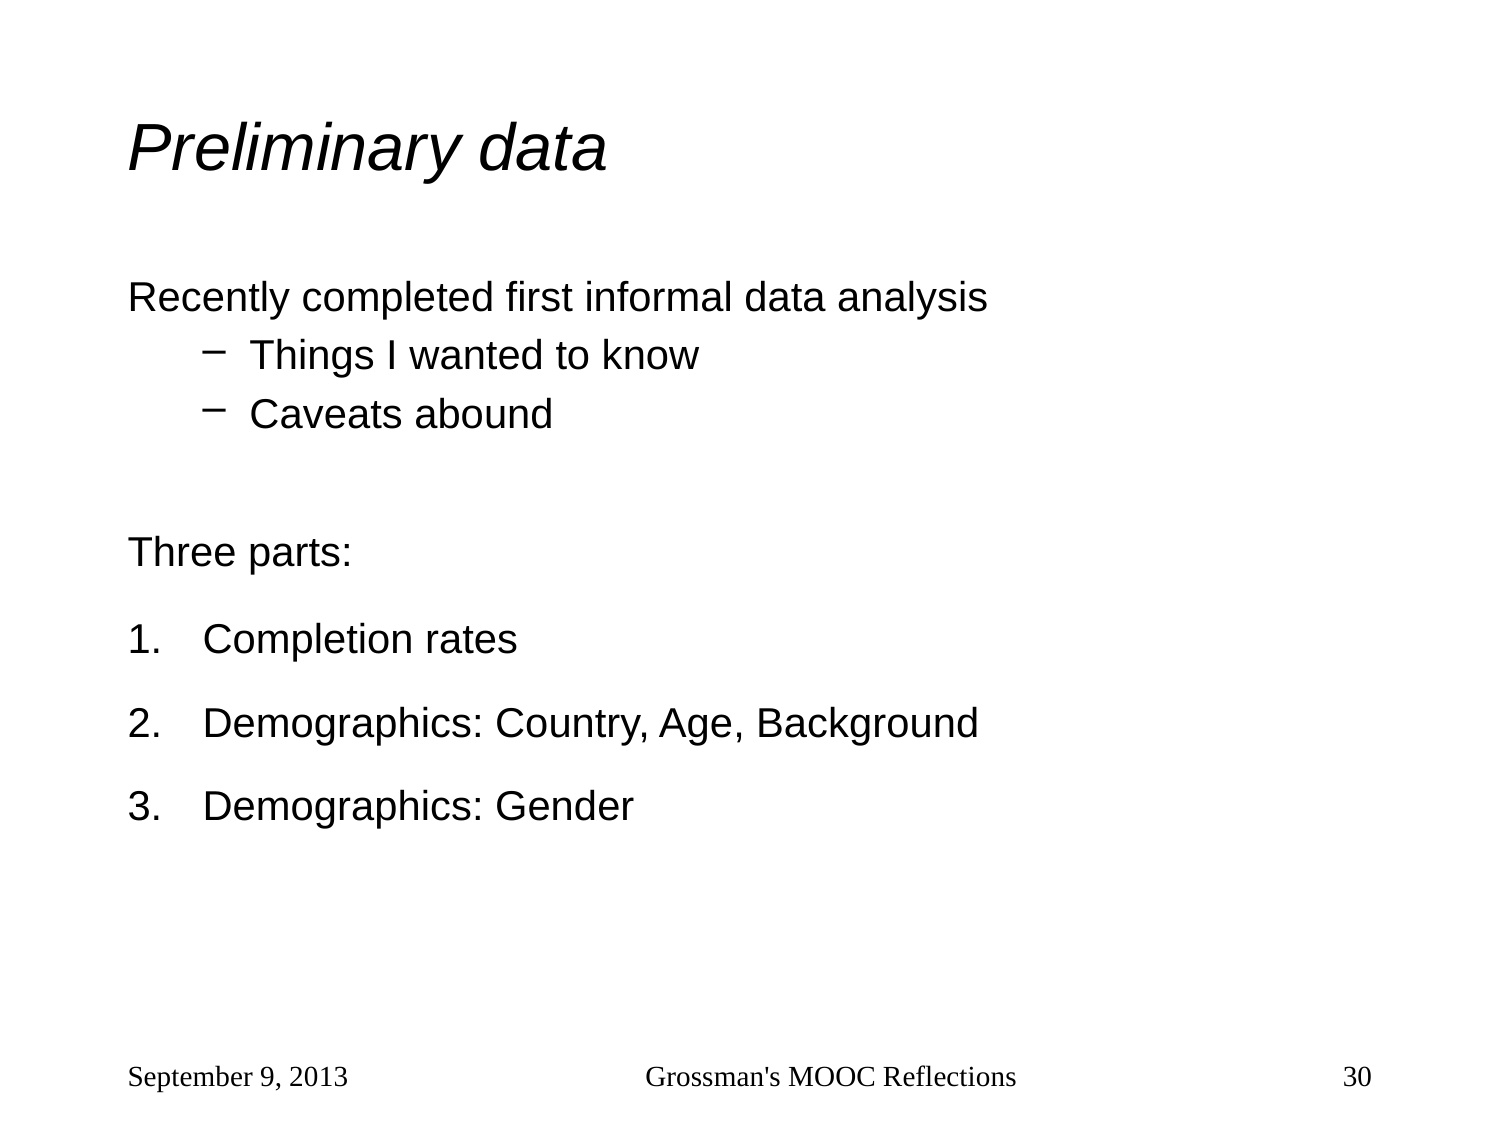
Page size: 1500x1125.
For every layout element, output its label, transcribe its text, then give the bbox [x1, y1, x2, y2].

title Preliminary data [112, 49, 1388, 238]
footer Grossman's MOOC Reflections [412, 1049, 1251, 1125]
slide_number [112, 1049, 412, 1125]
list Recently completed first informal data analysis Things I wanted to know Caveats abound Three parts: Completion rates Demographics: Country, Age, Background Demographics: Gender [112, 262, 1388, 1001]
slide_number 30 [1251, 1049, 1388, 1125]
